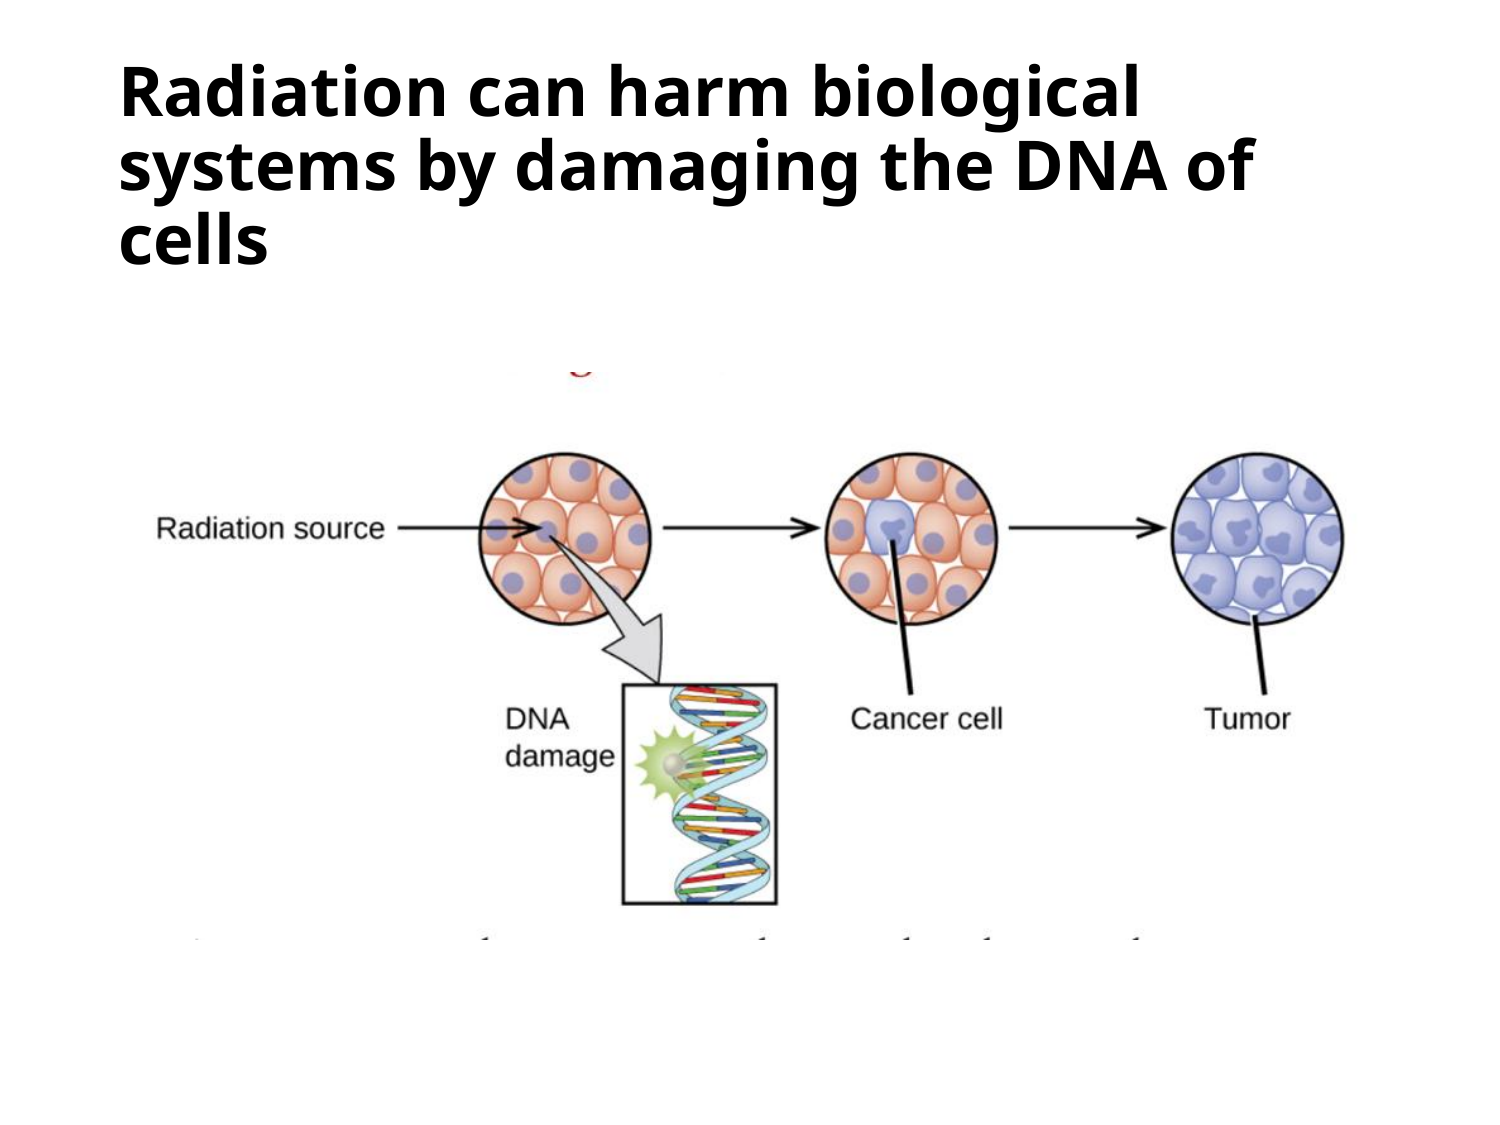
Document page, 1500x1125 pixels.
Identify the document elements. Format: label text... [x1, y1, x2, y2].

title Radiation can harm biological systems by damaging the DNA of cells [103, 59, 1397, 278]
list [103, 372, 1397, 940]
